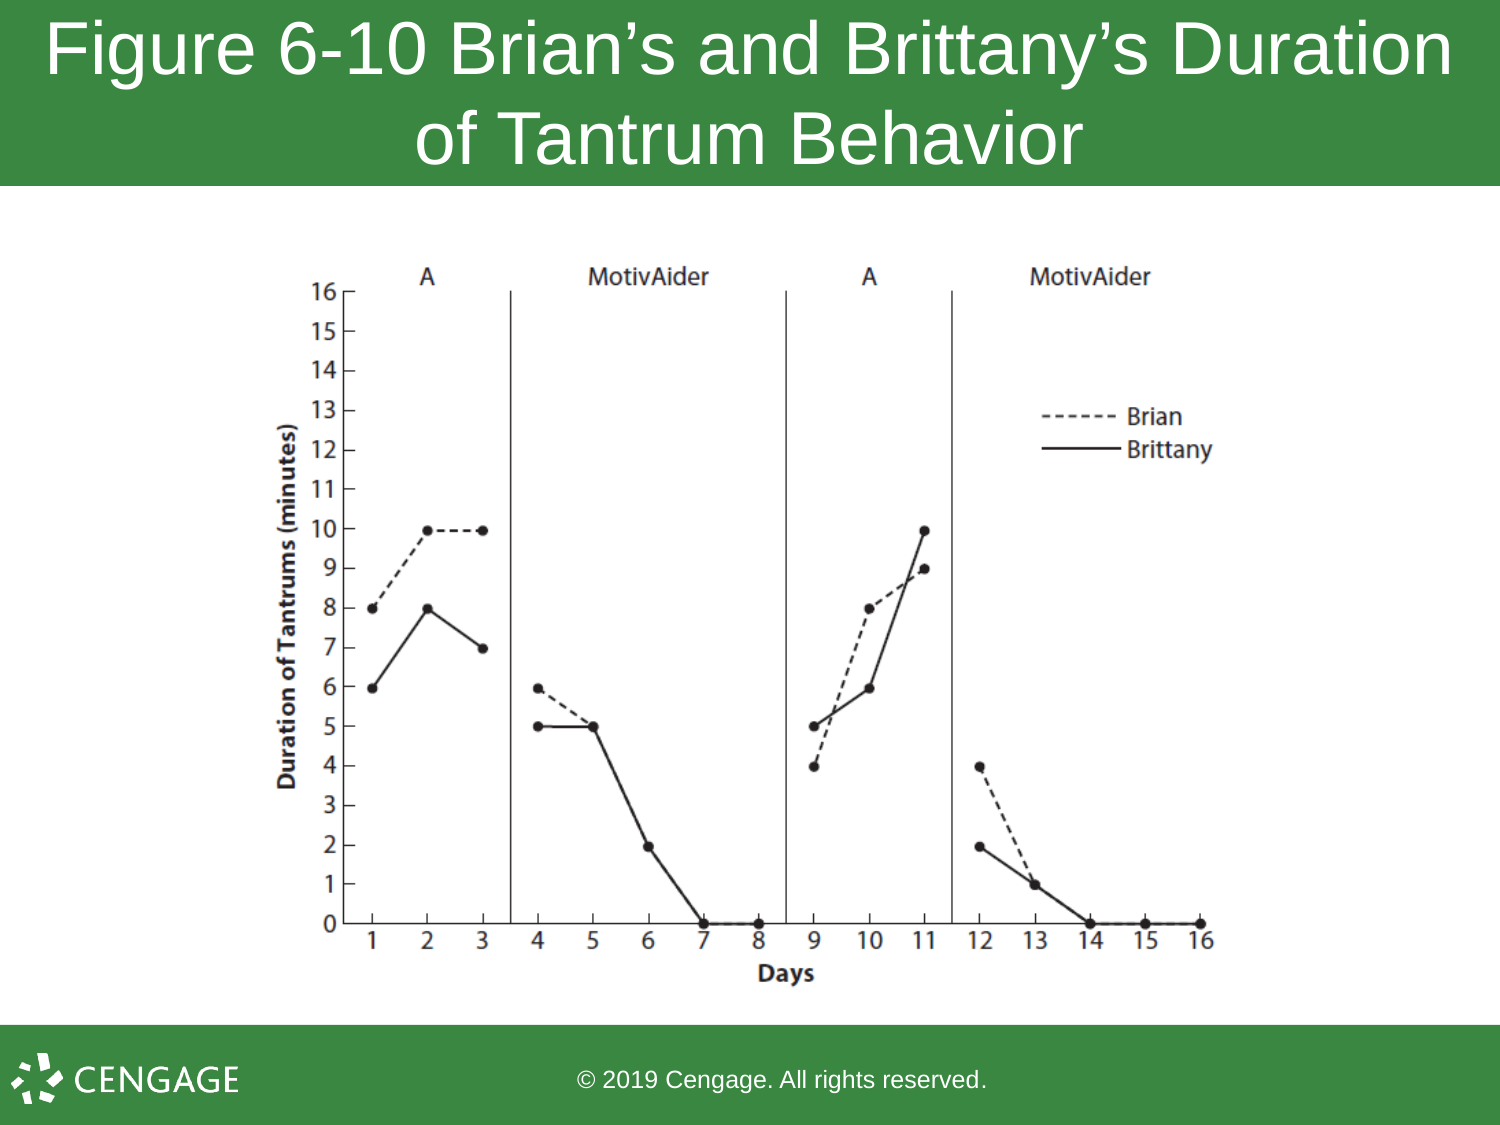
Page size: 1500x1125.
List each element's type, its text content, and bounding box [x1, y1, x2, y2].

picture [257, 247, 1243, 994]
picture [11, 1053, 238, 1104]
title Figure 6-10 Brian’s and Brittany’s Duration of Tantrum Behavior [0, 4, 1500, 175]
